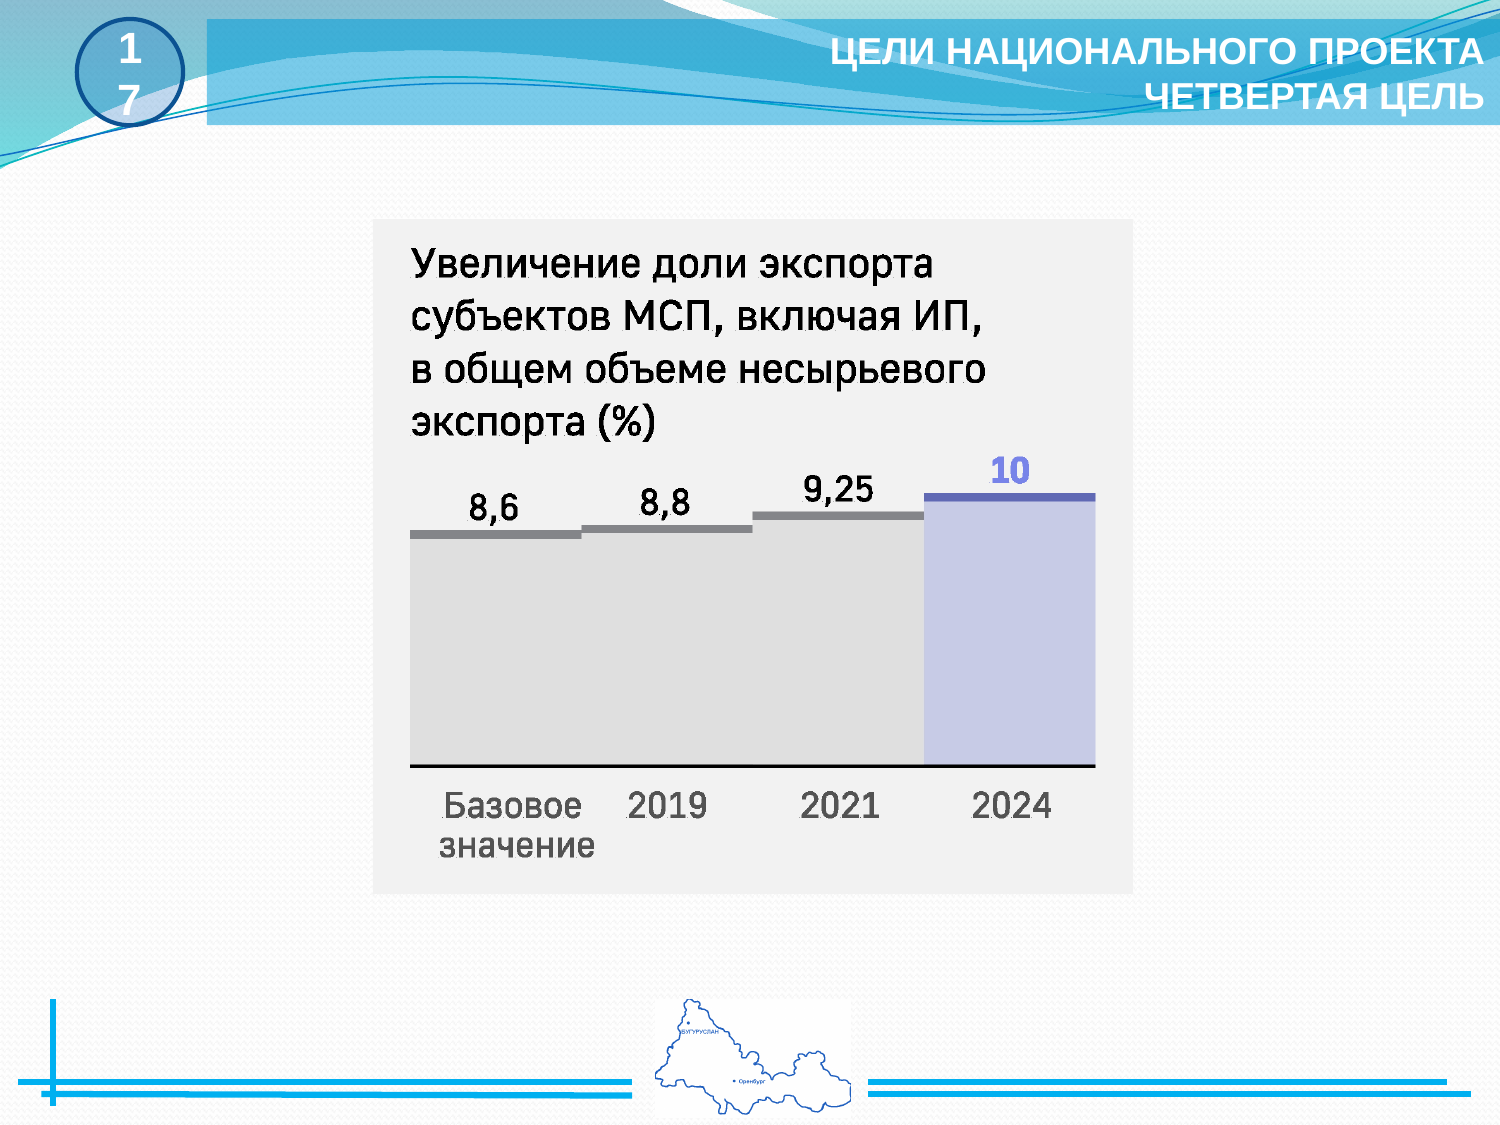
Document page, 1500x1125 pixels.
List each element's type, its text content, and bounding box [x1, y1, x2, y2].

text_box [17, 18, 1500, 1118]
picture [372, 219, 1133, 894]
table_cell 0 [366, 221, 1139, 907]
